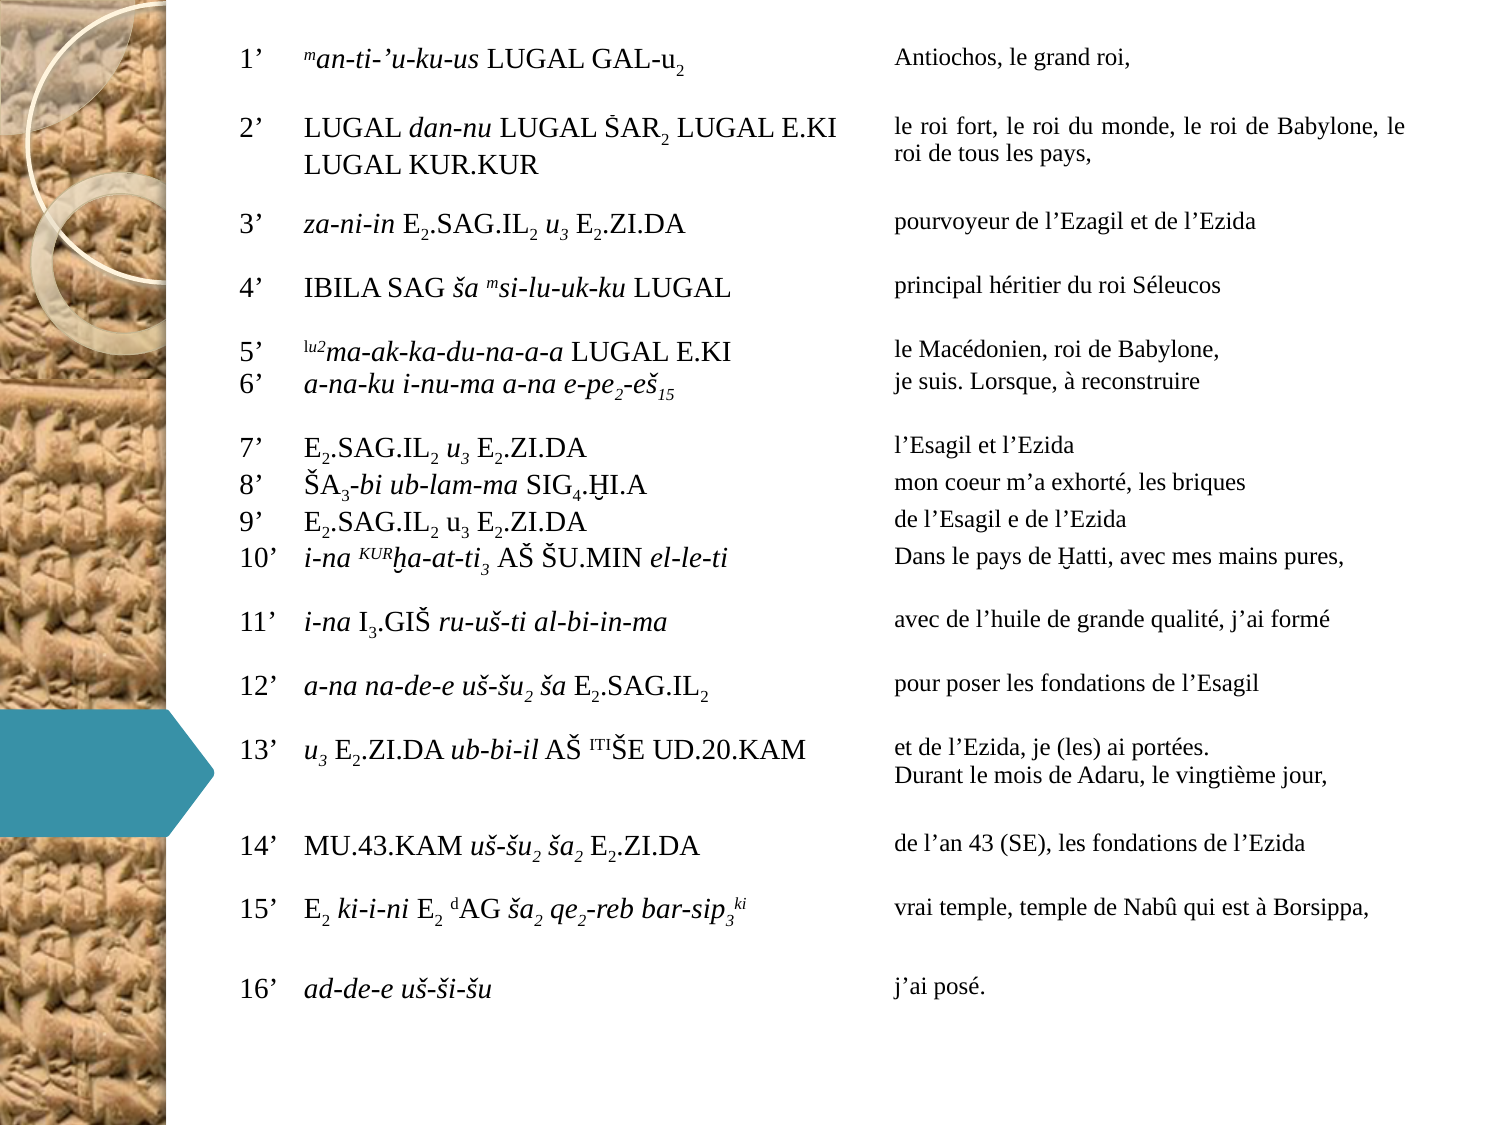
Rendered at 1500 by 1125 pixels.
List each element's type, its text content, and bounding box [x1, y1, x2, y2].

table_cell E2 ki-i-ni E2 dAG ša2 qe2-reb bar-sip3ki [296, 894, 882, 972]
table_cell 15’ [231, 894, 294, 972]
table_cell de l’an 43 (SE), les fondations de l’Ezida [884, 830, 1416, 892]
table_cell vrai temple, temple de Nabû qui est à Borsippa, [884, 894, 1416, 972]
table_cell ad-de-e uš-ši-šu [296, 973, 882, 1035]
table_cell 5’ [231, 336, 294, 367]
table_cell Dans le pays de Ḫatti, avec mes mains pures, [884, 543, 1416, 605]
table_cell 11’ [231, 607, 294, 669]
table_cell le roi fort, le roi du monde, le roi de Babylone, le roi de tous les pays, [884, 115, 1416, 207]
table_cell 13’ [231, 734, 294, 828]
table_cell i-na KURḫa-at-ti3 AŠ ŠU.MIN el-le-ti [296, 543, 882, 605]
table_cell 10’ [231, 543, 294, 605]
table_cell j’ai posé. [884, 973, 1416, 1035]
table_cell de l’Esagil e de l’Ezida [884, 506, 1416, 541]
table_cell IBILA SAG ša msi-lu-uk-ku LUGAL [296, 272, 882, 334]
table_cell lu2ma-ak-ka-du-na-a-a LUGAL E.KI [296, 336, 882, 367]
table_header 1’ [231, 44, 294, 109]
table_cell l’Esagil et l’Ezida [884, 432, 1416, 467]
picture [32, 13, 160, 207]
table_header Antiochos, le grand roi, [884, 44, 1416, 109]
table_cell 9’ [231, 506, 294, 541]
picture [0, 134, 160, 709]
table_cell 14’ [231, 830, 294, 892]
table_cell pourvoyeur de l’Ezagil et de l’Ezida [884, 208, 1416, 270]
table_cell a-na-ku i-nu-ma a-na e-pe2-eš15 [296, 368, 882, 430]
picture [62, 195, 160, 280]
picture [0, 838, 166, 1125]
table_cell 4’ [231, 272, 294, 334]
table_cell 2’ [231, 115, 294, 207]
table_cell LUGAL dan-nu LUGAL ŠAR2 LUGAL E.KI LUGAL KUR.KUR [296, 115, 882, 207]
table_cell 12’ [231, 670, 294, 732]
table_cell 7’ [231, 432, 294, 467]
table_cell 6’ [231, 368, 294, 430]
table_cell u3 E2.ZI.DA ub-bi-il AŠ ITIŠE UD.20.KAM [296, 734, 882, 828]
table_cell E2.SAG.IL2 u3 E2.ZI.DA [296, 506, 882, 541]
table_cell 16’ [231, 973, 294, 1035]
picture [53, 241, 160, 332]
table_cell i-na I3.GIŠ ru-uš-ti al-bi-in-ma [296, 607, 882, 669]
table_cell ŠA3-bi ub-lam-ma SIG4.ḪI.A [296, 469, 882, 504]
table_cell za-ni-in E2.SAG.IL2 u3 E2.ZI.DA [296, 208, 882, 270]
table_cell mon coeur m’a exhorté, les briques [884, 469, 1416, 504]
table_cell je suis. Lorsque, à reconstruire [884, 368, 1416, 430]
table_cell E2.SAG.IL2 u3 E2.ZI.DA [296, 432, 882, 467]
table_cell le Macédonien, roi de Babylone, [884, 336, 1416, 367]
table_cell avec de l’huile de grande qualité, j’ai formé [884, 607, 1416, 669]
table_header man-ti-’u-ku-us LUGAL GAL-u2 [296, 44, 882, 109]
table_cell principal héritier du roi Séleucos [884, 272, 1416, 334]
table_cell pour poser les fondations de l’Esagil [884, 670, 1416, 732]
table_cell 3’ [231, 208, 294, 270]
table_cell MU.43.KAM uš-šu2 ša2 E2.ZI.DA [296, 830, 882, 892]
table_cell a-na na-de-e uš-šu2 ša E2.SAG.IL2 [296, 670, 882, 732]
table_cell et de l’Ezida, je (les) ai portées. Durant le mois de Adaru, le vingtième jour, [884, 734, 1416, 828]
table_cell 8’ [231, 469, 294, 504]
picture [136, 0, 164, 4]
